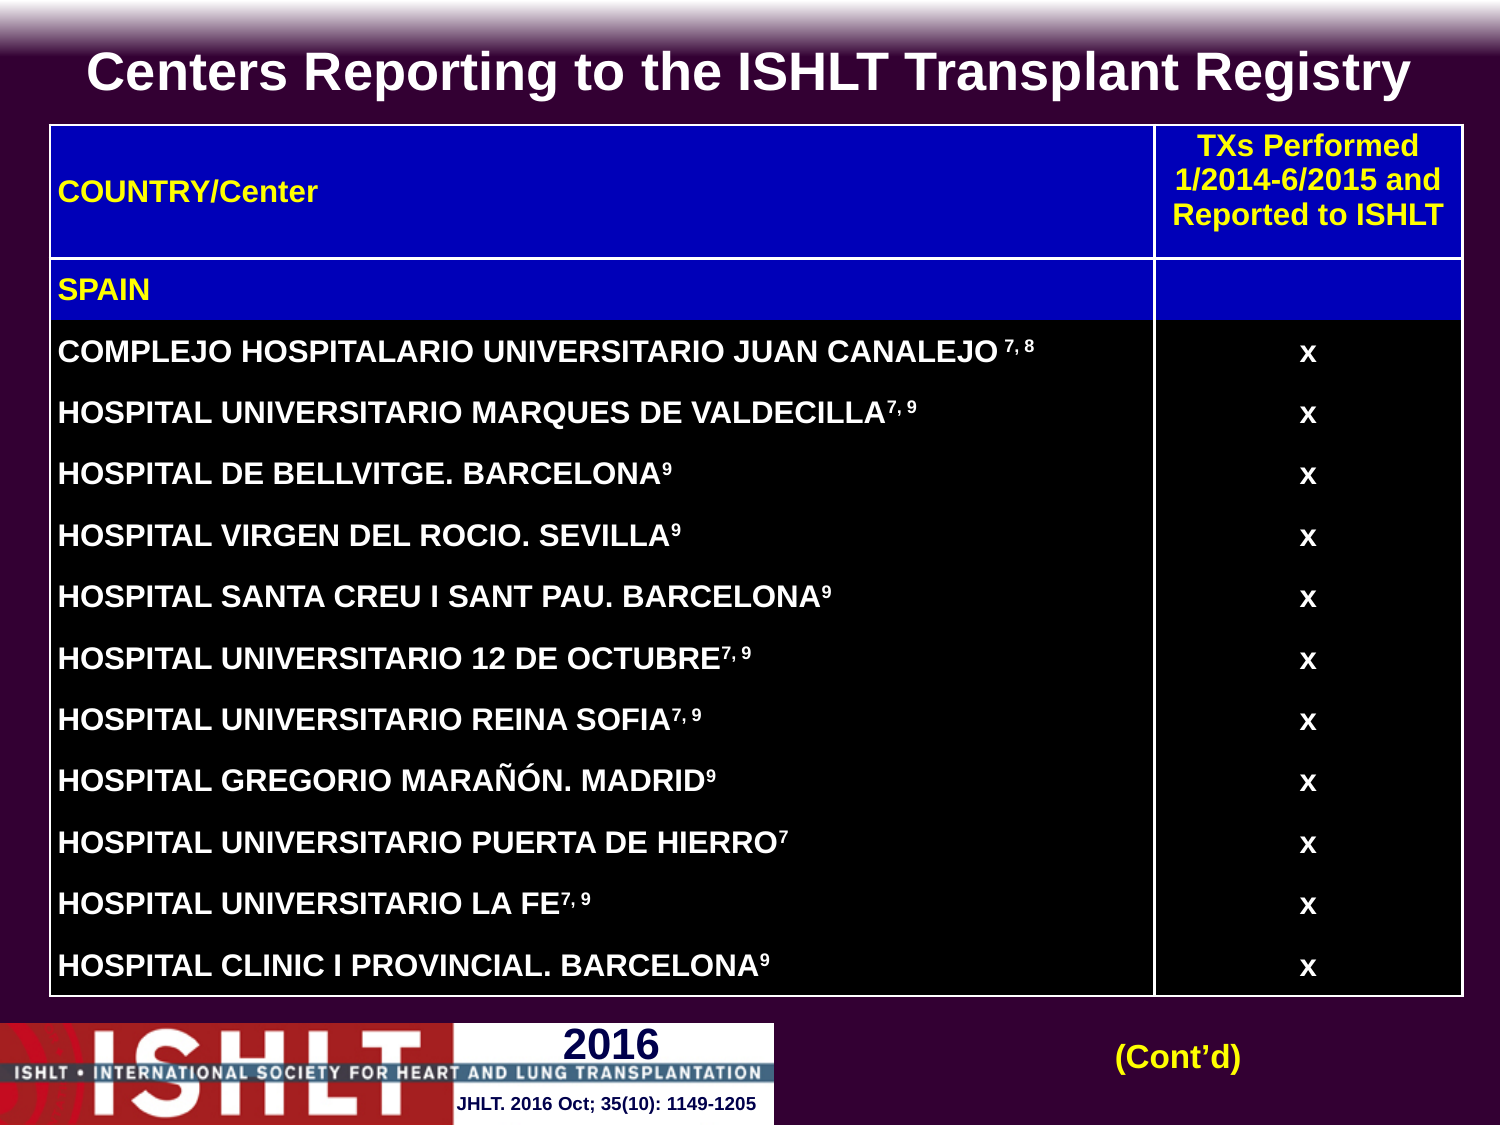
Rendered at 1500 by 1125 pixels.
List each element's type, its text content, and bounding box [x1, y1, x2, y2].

text_box (Cont’d) [1100, 1027, 1275, 1083]
table_cell x [1156, 812, 1461, 873]
table_cell x [1156, 320, 1461, 382]
table_cell x [1156, 750, 1461, 812]
table_cell SPAIN [51, 260, 1153, 320]
table_cell x [1156, 873, 1461, 935]
table_cell HOSPITAL VIRGEN DEL ROCIO. SEVILLA9 [51, 505, 1153, 566]
table_cell x [1156, 505, 1461, 566]
table_cell x [1156, 382, 1461, 443]
table_cell HOSPITAL SANTA CREU I SANT PAU. BARCELONA9 [51, 566, 1153, 628]
table_cell x [1156, 628, 1461, 689]
table_cell HOSPITAL UNIVERSITARIO PUERTA DE HIERRO7 [51, 812, 1153, 873]
table_cell HOSPITAL UNIVERSITARIO REINA SOFIA7, 9 [51, 689, 1153, 750]
table_cell HOSPITAL DE BELLVITGE. BARCELONA9 [51, 443, 1153, 505]
table_header COUNTRY/Center [51, 126, 1153, 257]
table_cell x [1156, 443, 1461, 505]
table_cell HOSPITAL CLINIC I PROVINCIAL. BARCELONA9 [51, 935, 1153, 995]
table_cell x [1156, 566, 1461, 628]
table_cell x [1156, 935, 1461, 995]
table_cell HOSPITAL UNIVERSITARIO MARQUES DE VALDECILLA7, 9 [51, 382, 1153, 443]
table_cell HOSPITAL UNIVERSITARIO LA FE7, 9 [51, 873, 1153, 935]
table_cell [1156, 260, 1461, 320]
table_cell COMPLEJO HOSPITALARIO UNIVERSITARIO JUAN CANALEJO 7, 8 [51, 320, 1153, 382]
table_cell HOSPITAL GREGORIO MARAÑÓN. MADRID9 [51, 750, 1153, 812]
title Centers Reporting to the ISHLT Transplant Registry [0, 24, 1500, 113]
table_header TXs Performed 1/2014-6/2015 and Reported to ISHLT [1156, 126, 1461, 257]
table_cell HOSPITAL UNIVERSITARIO 12 DE OCTUBRE7, 9 [51, 628, 1153, 689]
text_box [0, 1007, 774, 1125]
table_cell x [1156, 689, 1461, 750]
